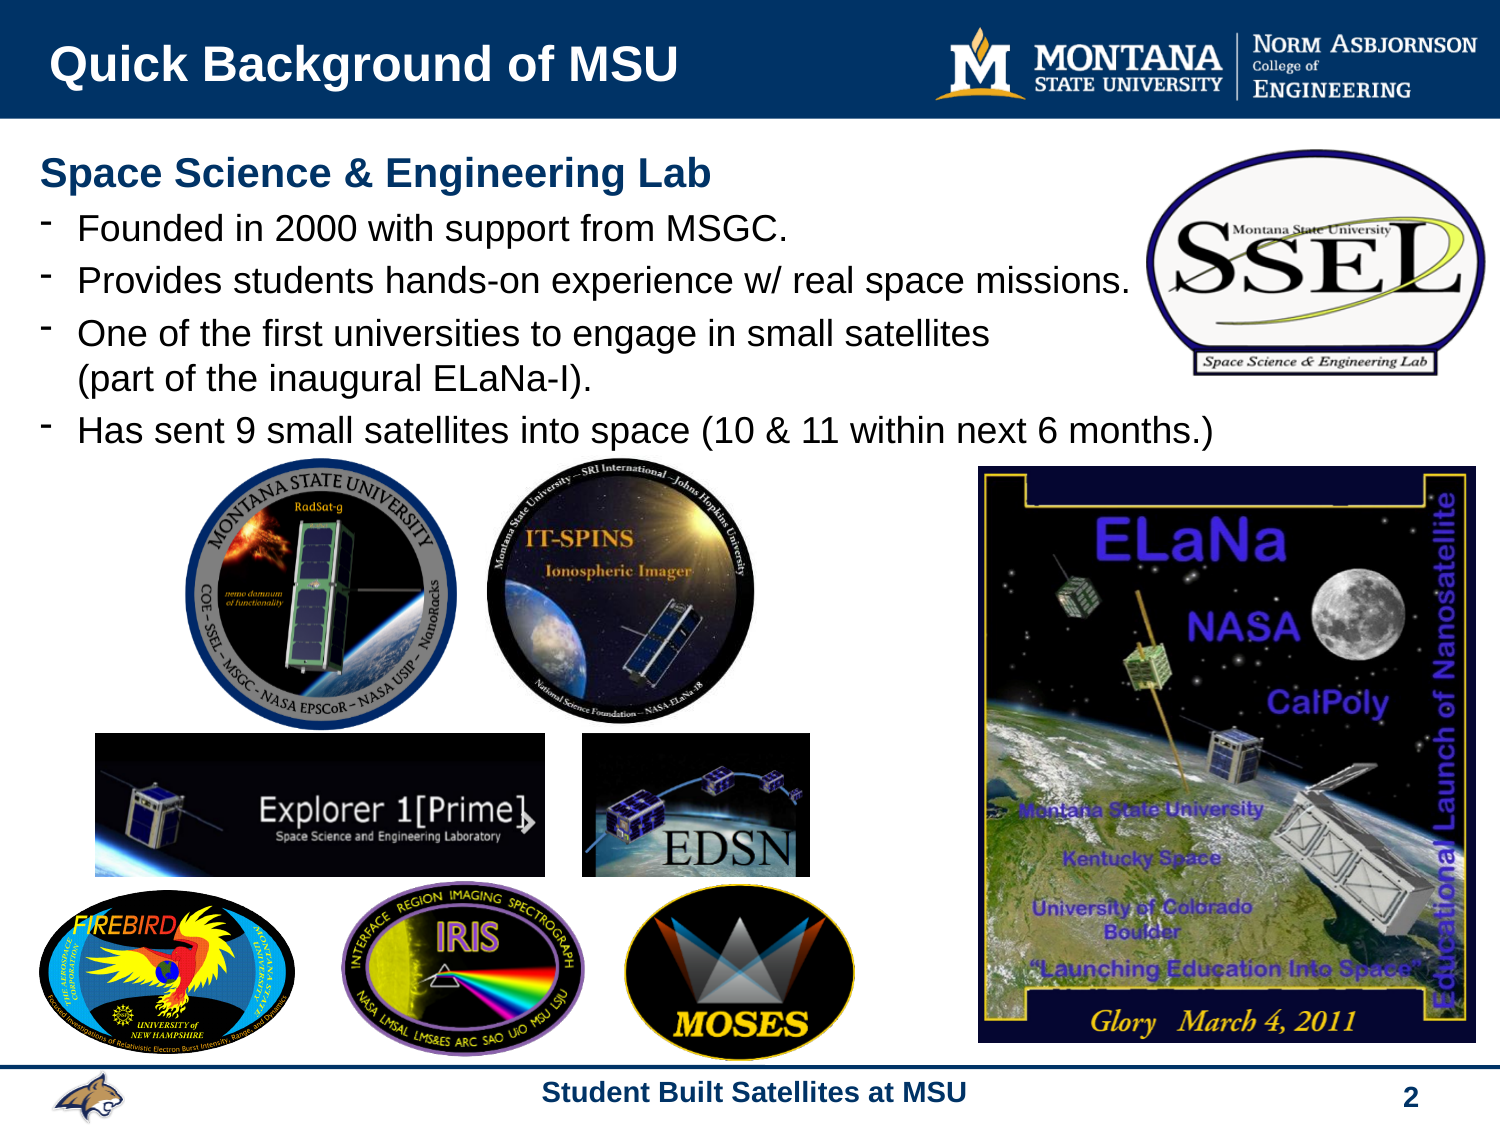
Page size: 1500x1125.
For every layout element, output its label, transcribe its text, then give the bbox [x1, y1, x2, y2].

picture [978, 465, 1476, 1043]
picture [484, 455, 757, 727]
picture [39, 890, 296, 1054]
title Quick Background of MSU [33, 29, 936, 94]
picture [913, 7, 1500, 121]
picture [46, 1067, 125, 1125]
picture [1145, 148, 1487, 377]
list Space Science & Engineering Lab Founded in 2000 with support from MSGC. Provides students hands-on experience w/ real space missions. One of the first universities to engage in small satellites (part of the inaugural ELaNa-I). Has sent 9 small satellites into space (10 & 11 within next 6 months.) [24, 138, 1288, 1053]
picture [94, 448, 877, 1072]
slide_number 2 [1357, 1070, 1465, 1116]
